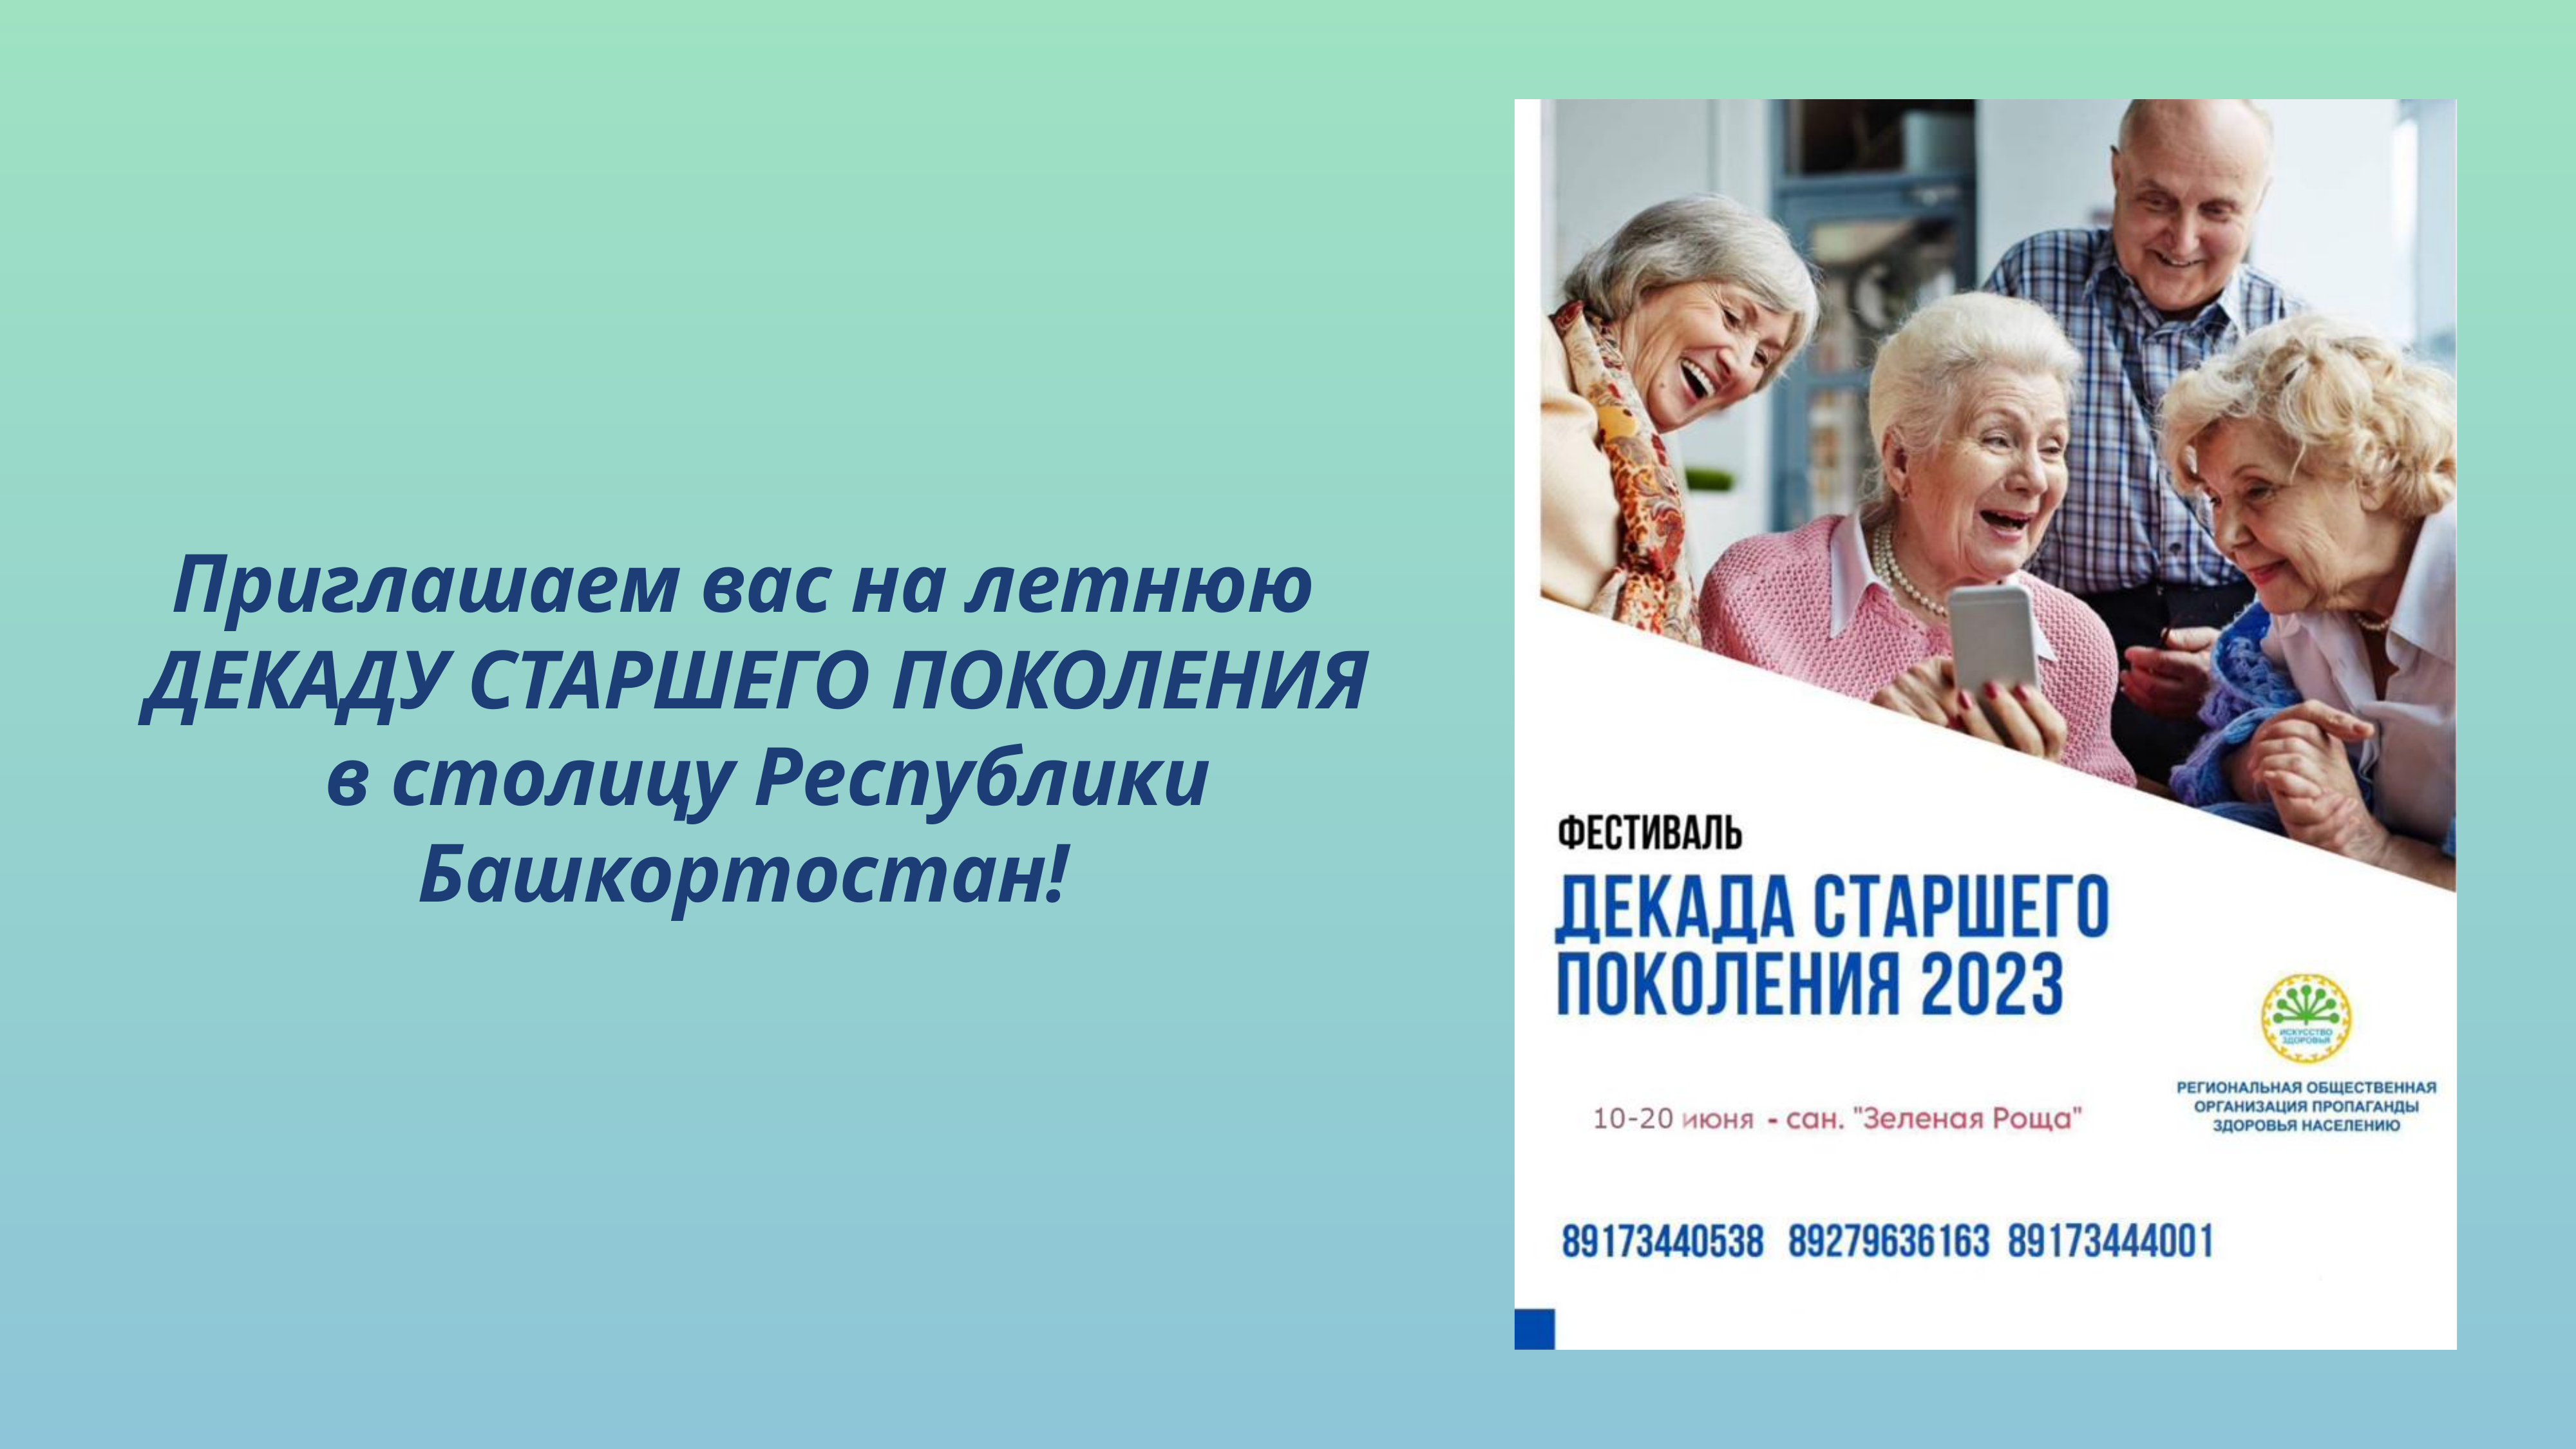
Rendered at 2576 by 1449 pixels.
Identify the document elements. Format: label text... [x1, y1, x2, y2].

picture [1514, 99, 2458, 1350]
text_box Приглашаем вас на летнюю ДЕКАДУ СТАРШЕГО ПОКОЛЕНИЯ в столицу Республики Башкортостан! [0, 574, 1514, 875]
